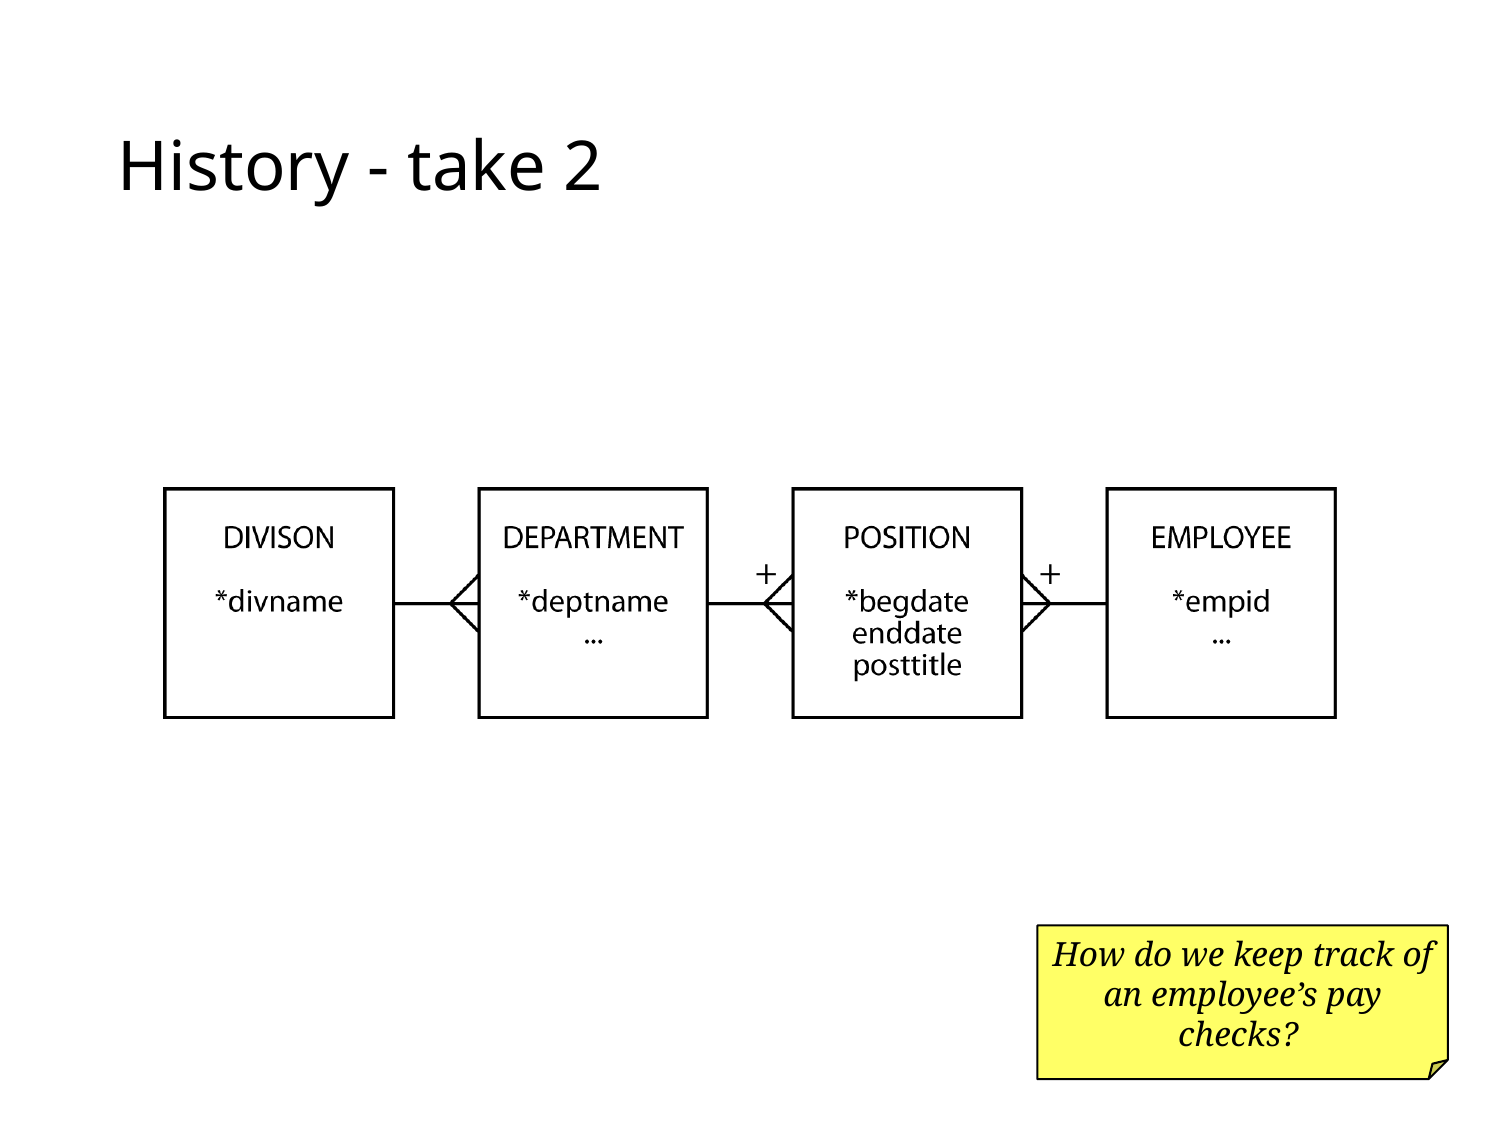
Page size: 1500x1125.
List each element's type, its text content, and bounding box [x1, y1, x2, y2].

title History - take 2 [103, 59, 1397, 278]
picture [163, 487, 1337, 719]
text_box How do we keep track of an employee’s pay checks? [1037, 925, 1448, 1080]
